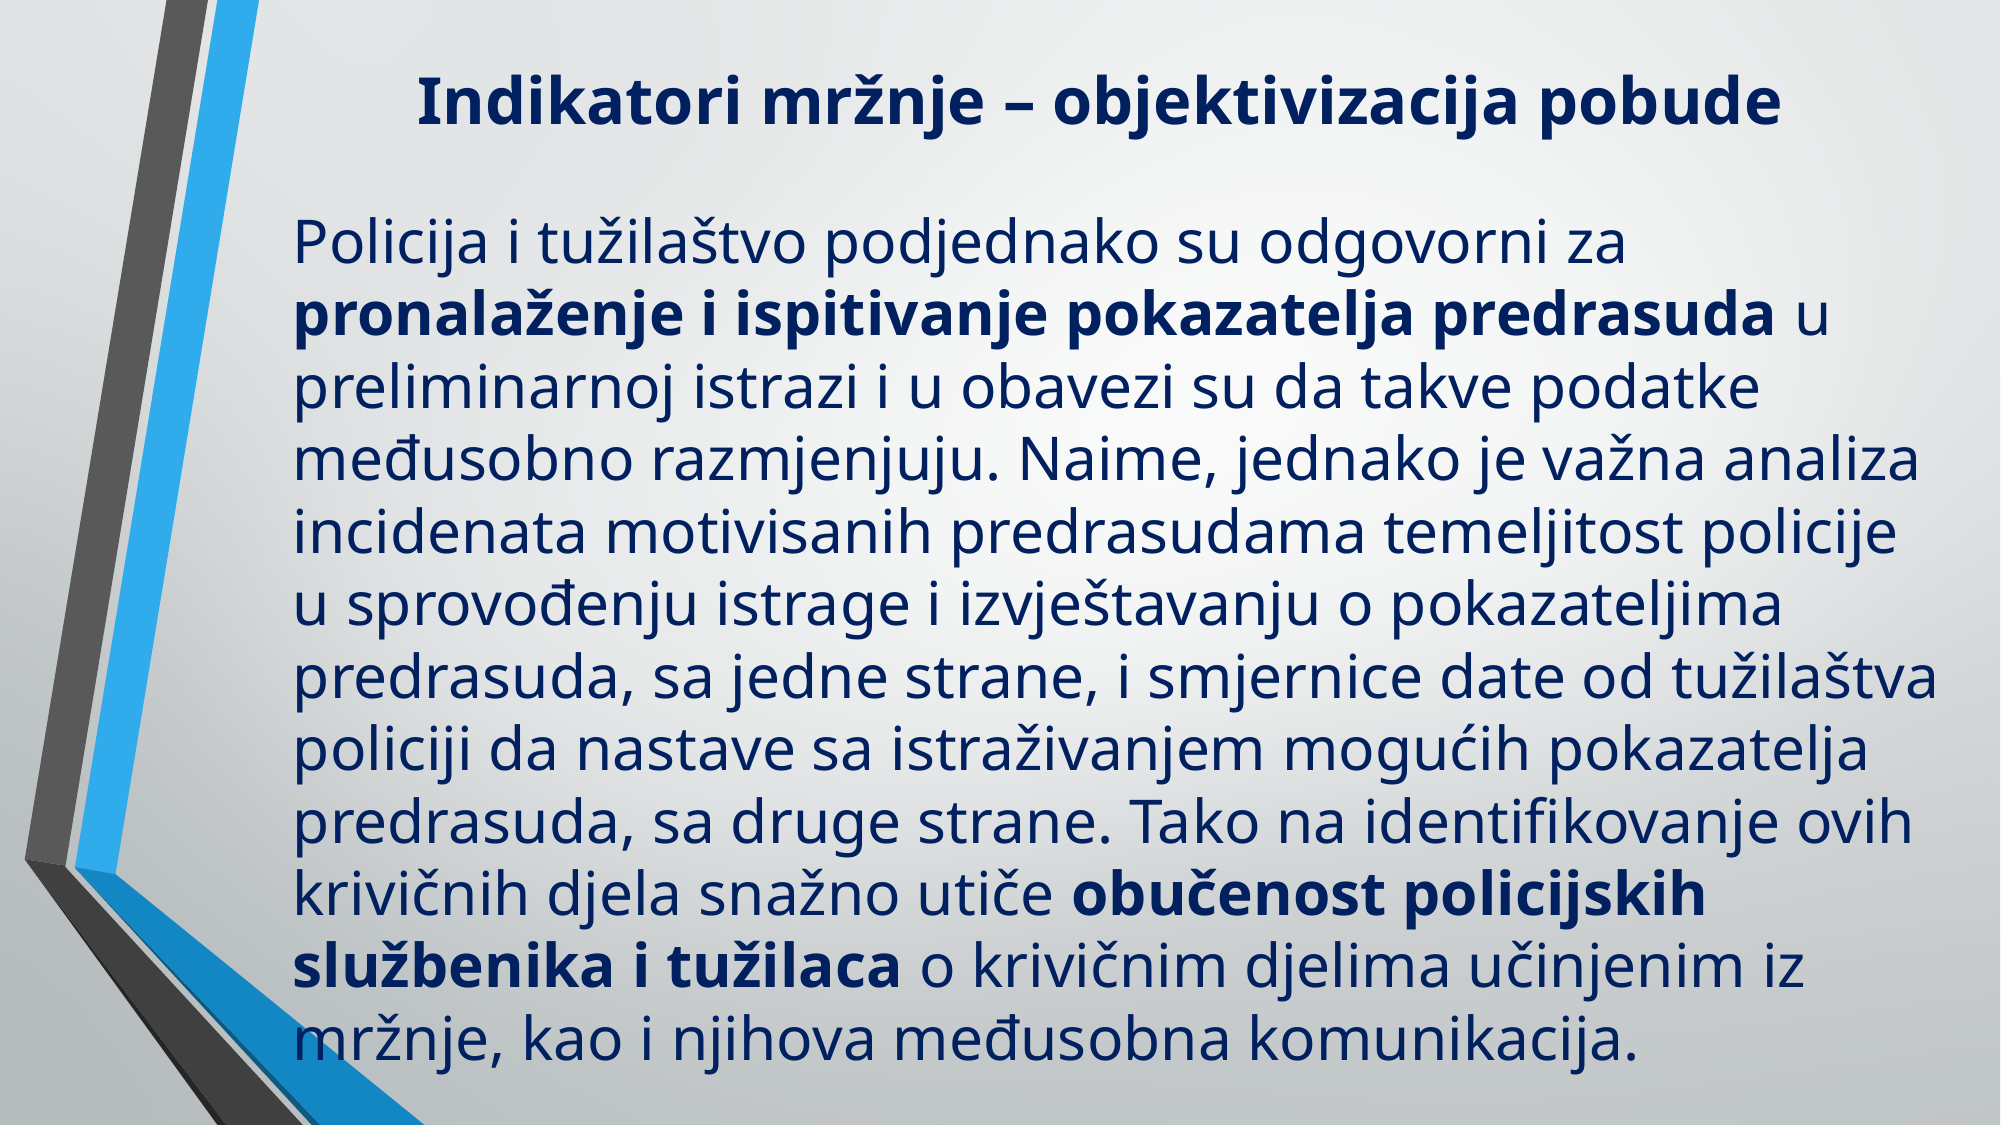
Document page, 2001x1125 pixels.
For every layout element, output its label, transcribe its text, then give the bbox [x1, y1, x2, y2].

title Indikatori mržnje – objektivizacija pobude [278, 51, 1922, 196]
text_box Policija i tužilaštvo podjednako su odgovorni za pronalaženje i ispitivanje pokazatelja predrasuda u preliminarnoj istrazi i u obavezi su da takve podatke međusobno razmjenjuju. Naime, jednako je važna analiza incidenata motivisanih predrasudama temeljitost policije u sprovođenju istrage i izvještavanju o pokazateljima predrasuda, sa jedne strane, i smjernice date od tužilaštva policiji da nastave sa istraživanjem mogućih pokazatelja predrasuda, sa druge strane. Tako na identifikovanje ovih krivičnih djela snažno utiče obučenost policijskih službenika i tužilaca o krivičnim djelima učinjenim iz mržnje, kao i njihova međusobna komunikacija. [278, 195, 1957, 1080]
